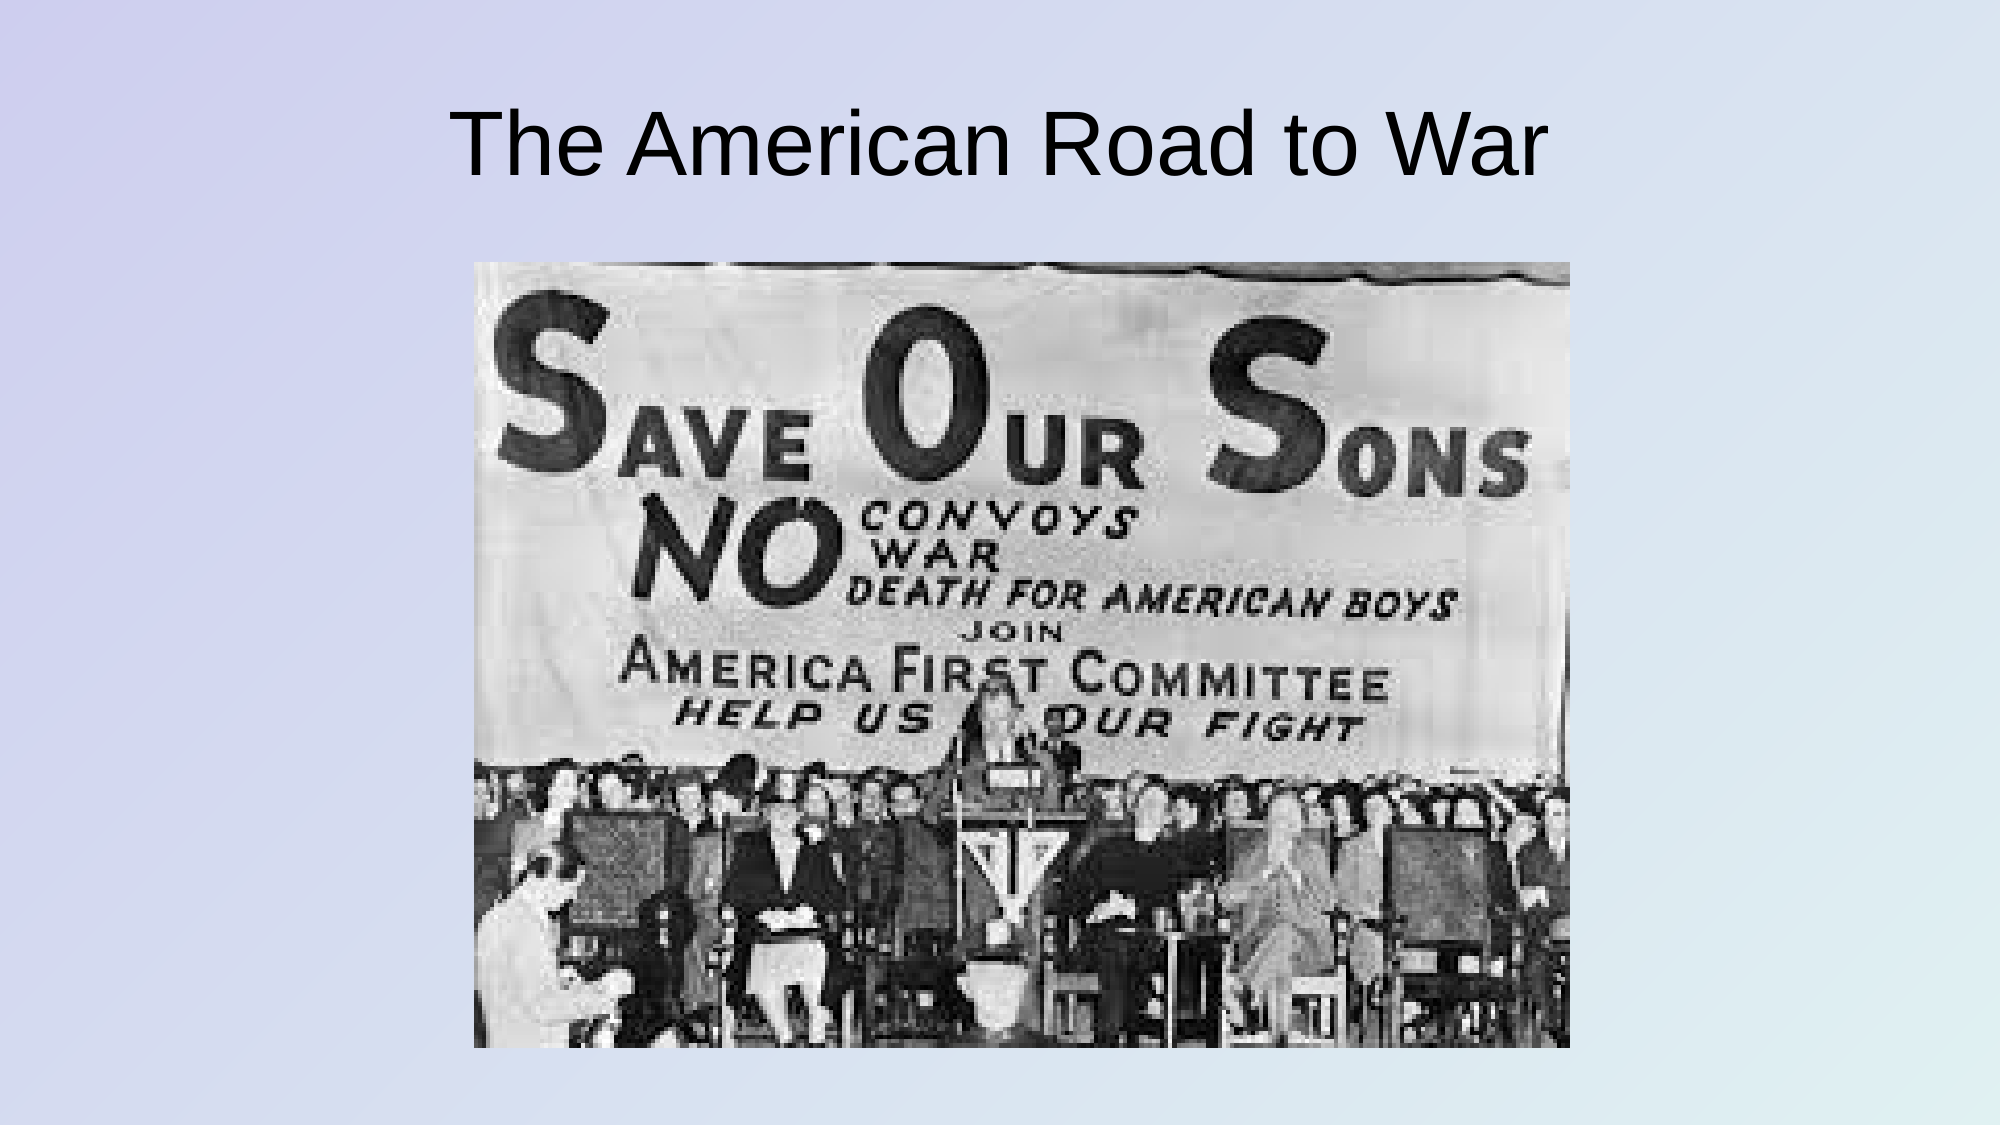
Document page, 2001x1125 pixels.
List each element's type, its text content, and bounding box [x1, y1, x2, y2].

picture [474, 262, 1570, 1048]
title The American Road to War [99, 45, 1900, 233]
